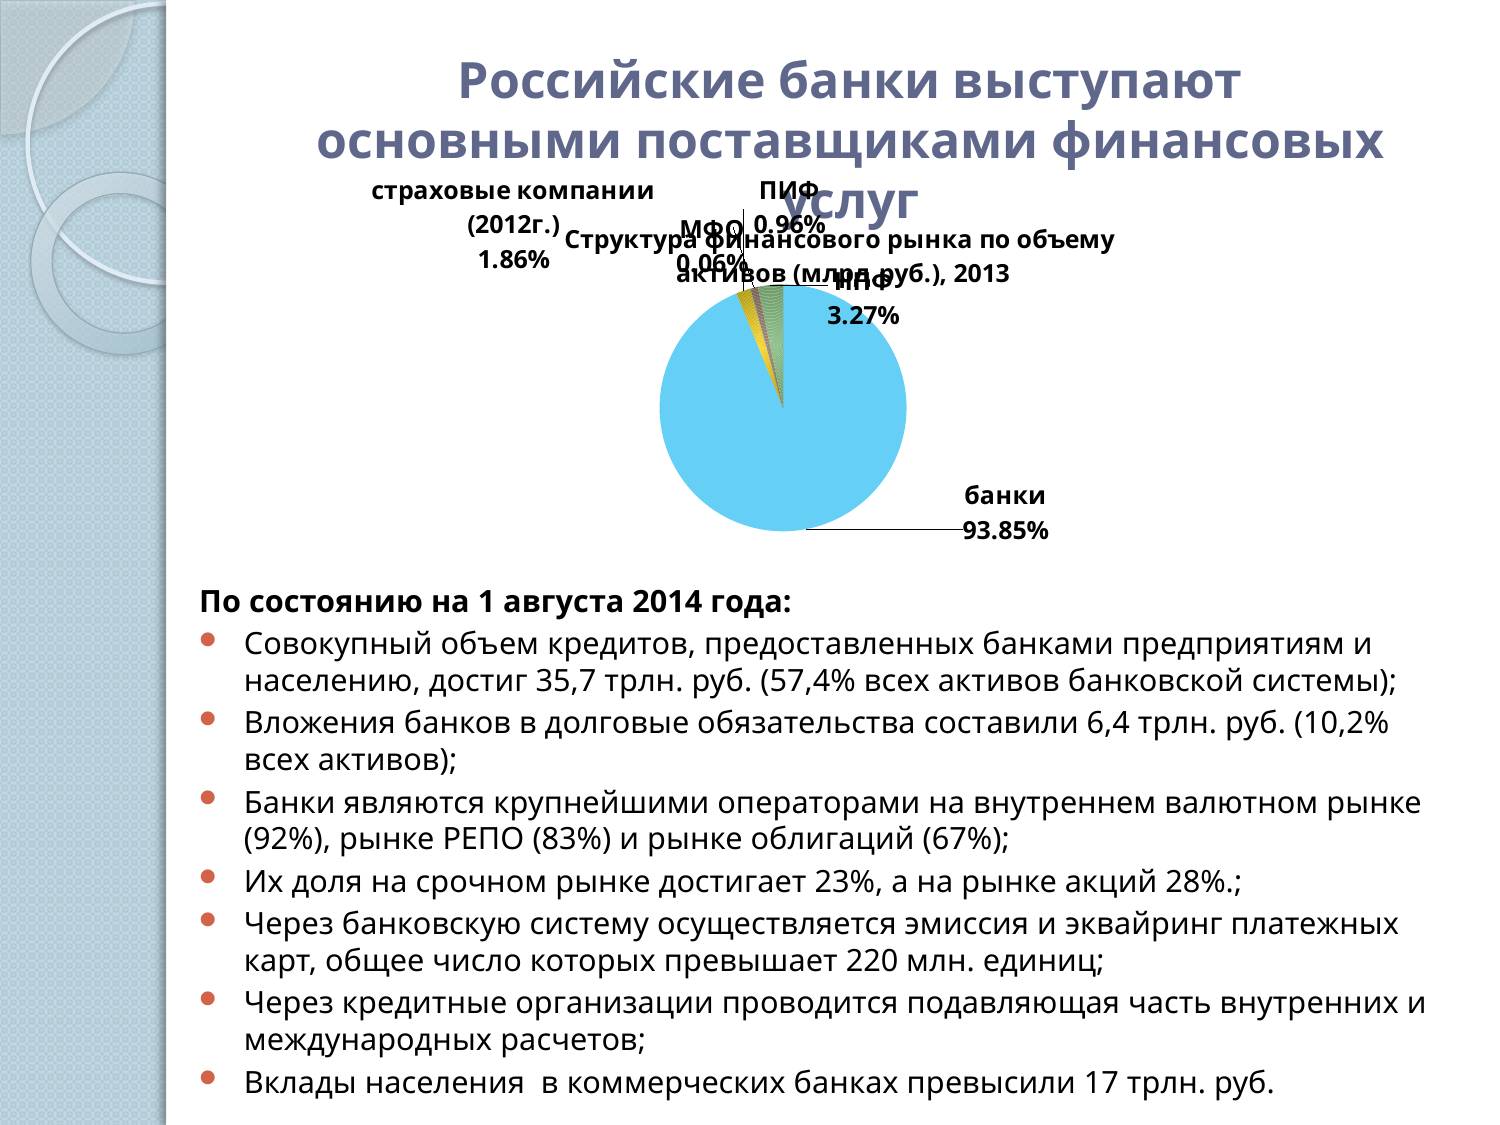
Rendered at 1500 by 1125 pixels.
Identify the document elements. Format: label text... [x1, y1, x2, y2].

title Российские банки выступают основными поставщиками финансовых услуг [235, 45, 1466, 233]
list По состоянию на 1 августа 2014 года: Совокупный объем кредитов, предоставленных банками предприятиям и населению, достиг 35,7 трлн. руб. (57,4% всех активов банковской системы); Вложения банков в долговые обязательства составили 6,4 трлн. руб. (10,2% всех активов); Банки являются крупнейшими операторами на внутреннем валютном рынке (92%), рынке РЕПО (83%) и рынке облигаций (67%); Их доля на срочном рынке достигает 23%, а на рынке акций 28%.; Через банковскую систему осуществляется эмиссия и эквайринг платежных карт, общее число которых превышает 220 млн. единиц; Через кредитные организации проводится подавляющая часть внутренних и международных расчетов; Вклады населения в коммерческих банках превысили 17 трлн. руб. [171, 574, 1470, 1120]
chart [288, 172, 1306, 623]
